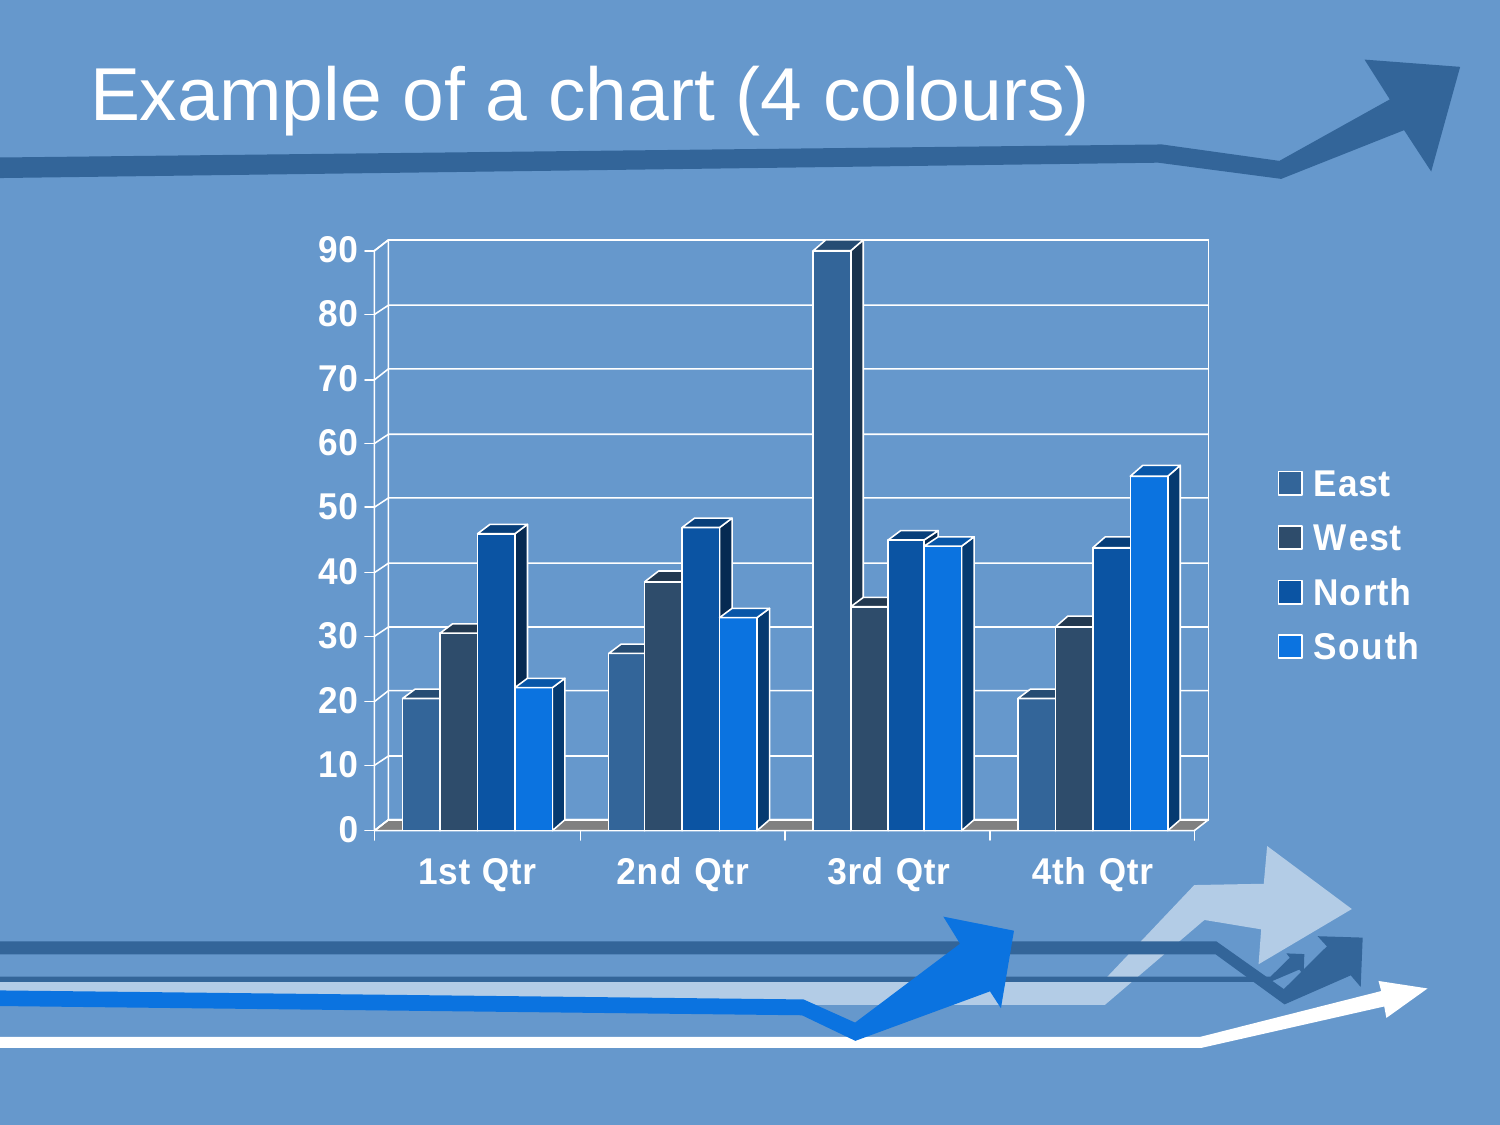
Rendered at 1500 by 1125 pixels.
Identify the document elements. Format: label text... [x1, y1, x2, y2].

title Example of a chart (4 colours) [75, 42, 1436, 138]
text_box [247, 193, 1443, 932]
